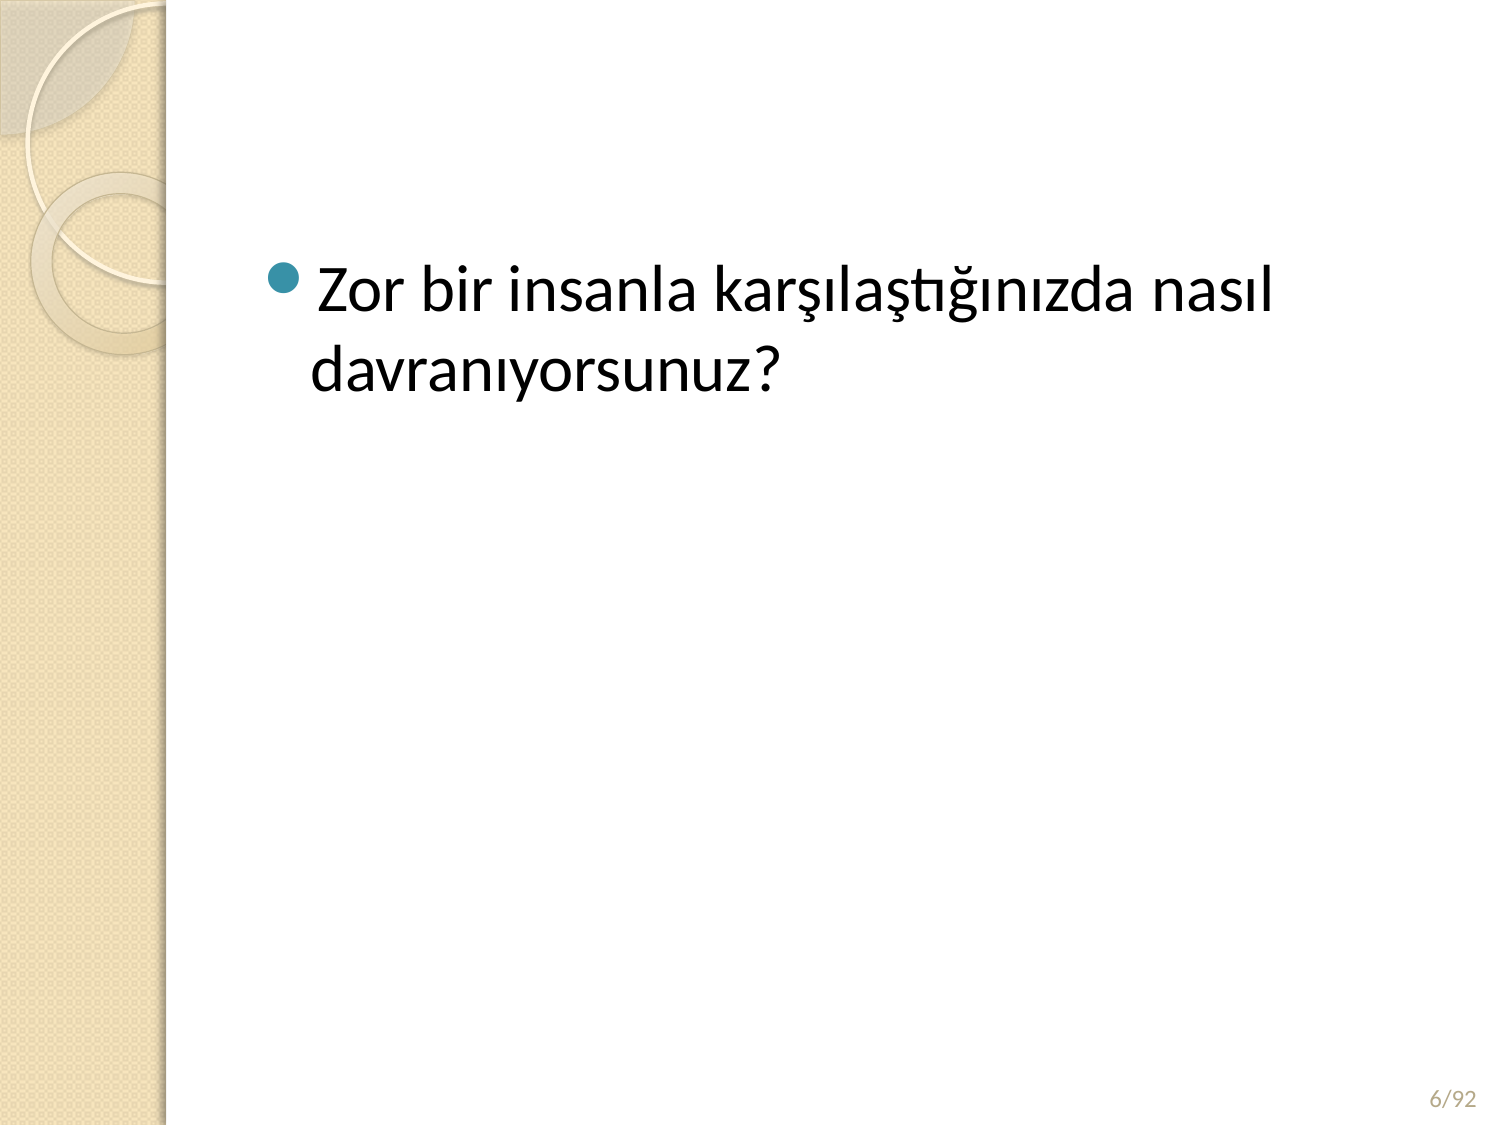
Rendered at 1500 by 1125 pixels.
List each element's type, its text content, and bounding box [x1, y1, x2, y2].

slide_number 6/92 [1413, 458, 1488, 1113]
list Zor bir insanla karşılaştığınızda nasıl davranıyorsunuz? [235, 237, 1466, 1025]
